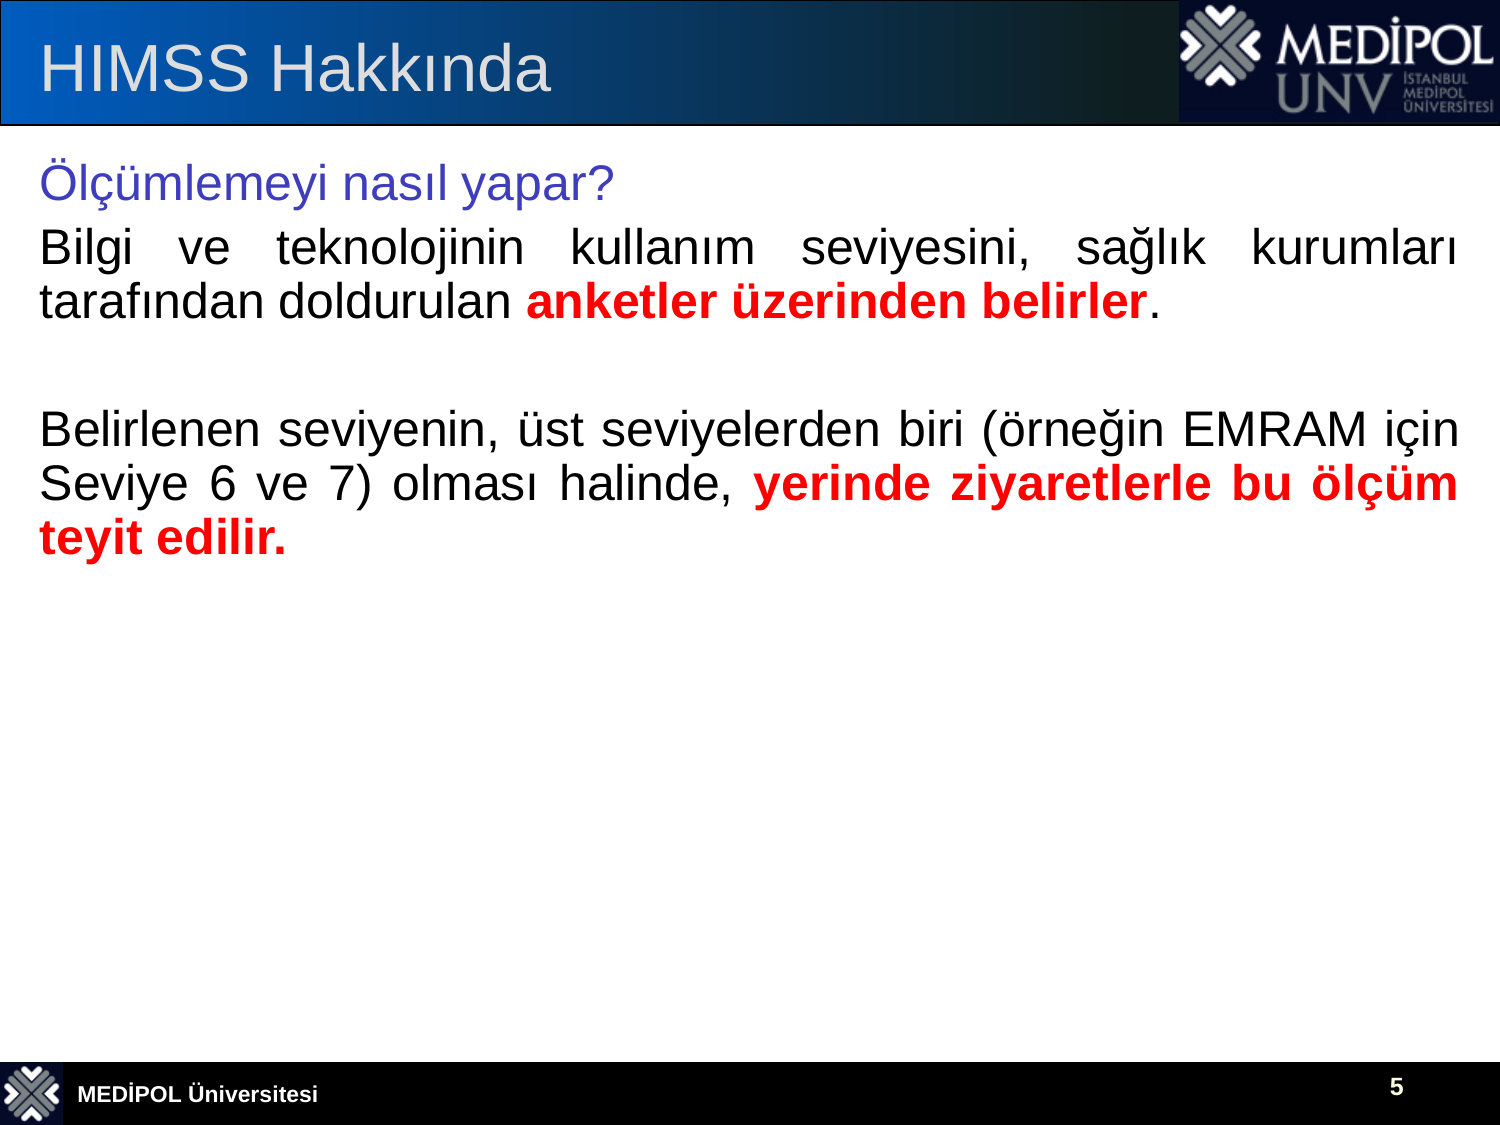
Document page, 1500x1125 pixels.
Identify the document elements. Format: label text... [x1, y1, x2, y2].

picture [0, 1062, 63, 1125]
text_box Ölçümlemeyi nasıl yapar? Bilgi ve teknolojinin kullanım seviyesini, sağlık kurumları tarafından doldurulan anketler üzerinden belirler. Belirlenen seviyenin, üst seviyelerden biri (örneğin EMRAM için Seviye 6 ve 7) olması halinde, yerinde ziyaretlerle bu ölçüm teyit edilir. [24, 149, 1475, 950]
picture [1179, 0, 1500, 122]
title HIMSS Hakkında [24, 17, 1313, 113]
slide_number 5 [1374, 1062, 1476, 1125]
